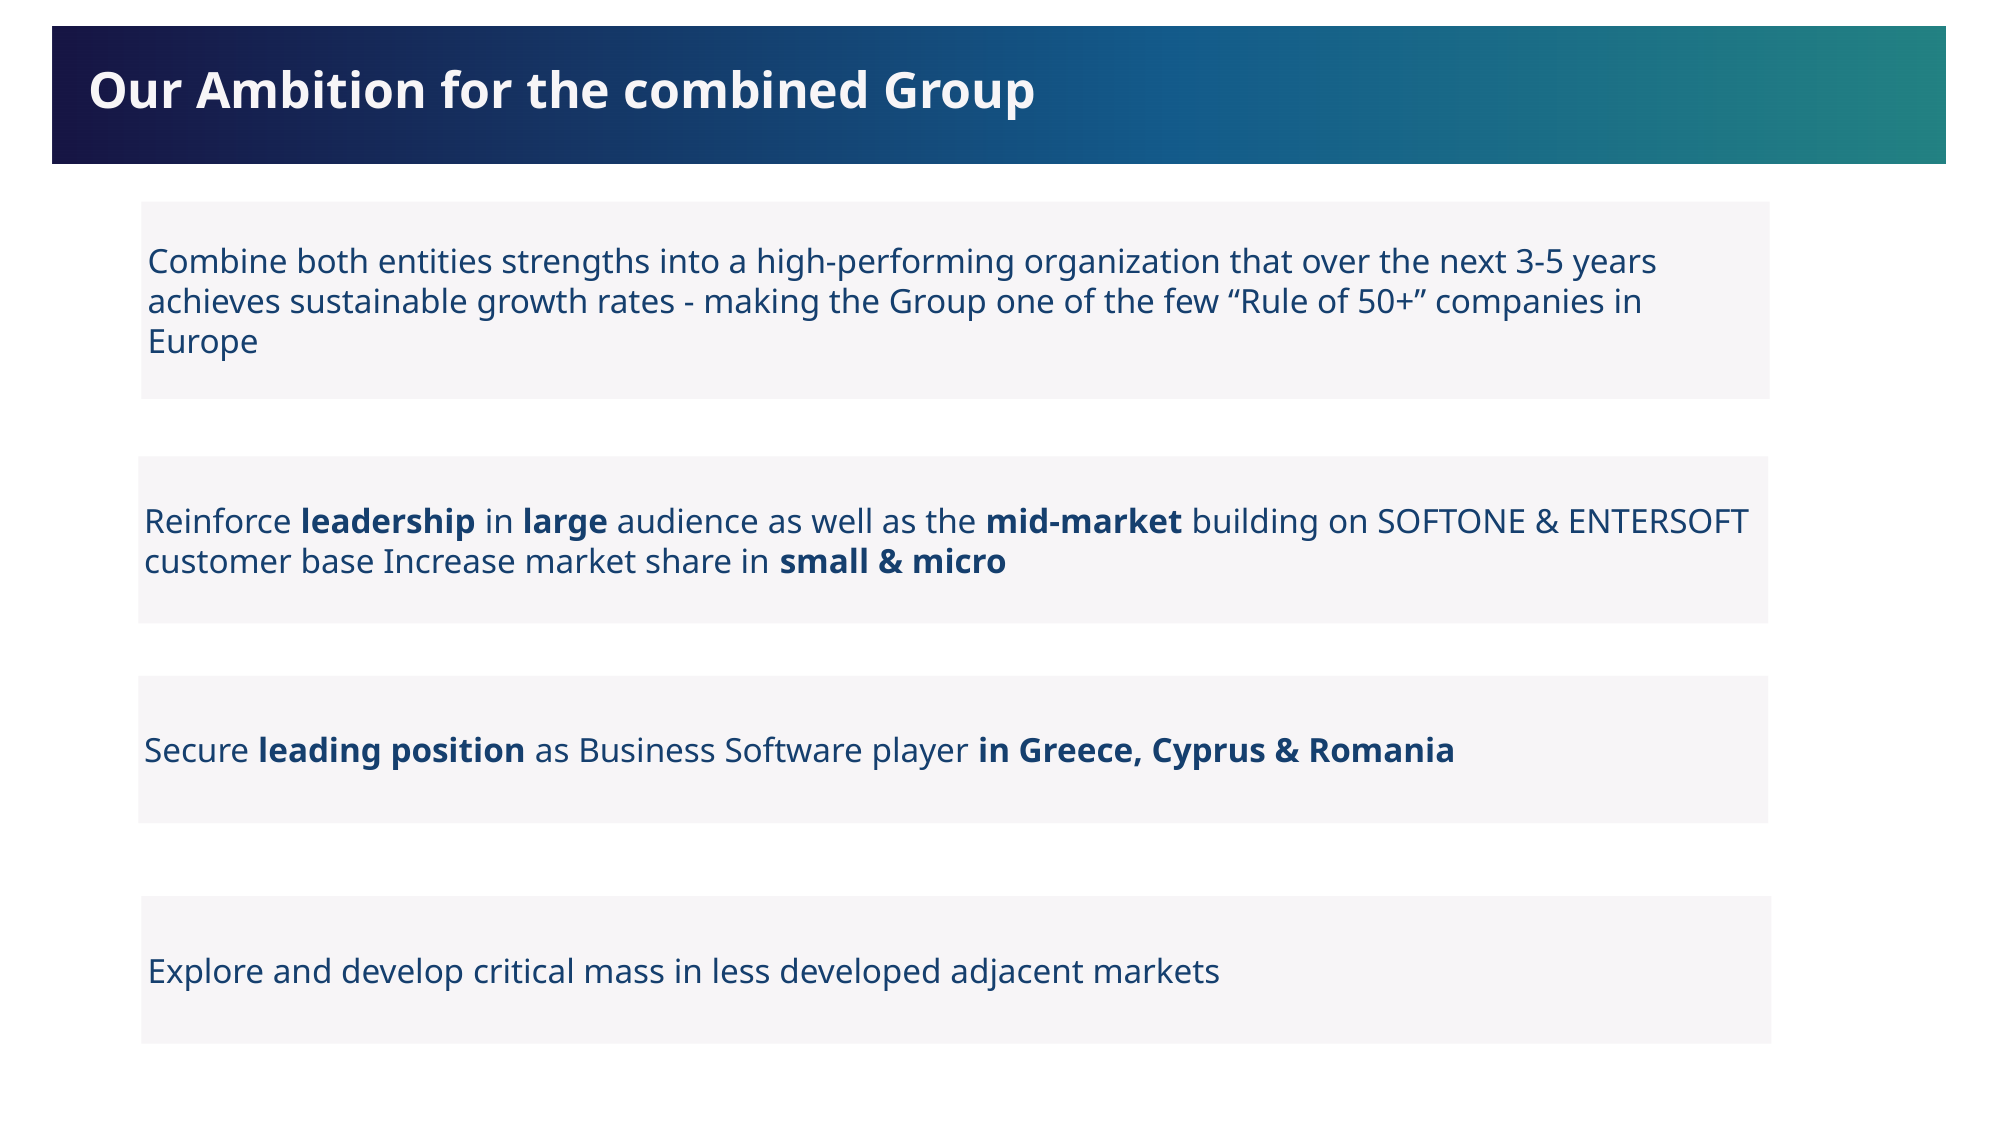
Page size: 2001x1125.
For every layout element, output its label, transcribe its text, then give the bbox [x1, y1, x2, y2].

text_box Combine both entities strengths into a high-performing organization that over the next 3-5 years achieves sustainable growth rates - making the Group one of the few “Rule of 50+” companies in Europe [139, 200, 1772, 401]
picture [51, 25, 1946, 164]
text_box Reinforce leadership in large audience as well as the mid-market building on SOFTONE & ENTERSOFT customer base Increase market share in small & micro [136, 454, 1770, 626]
text_box Explore and develop critical mass in less developed adjacent markets [139, 894, 1773, 1046]
text_box Secure leading position as Business Software player in Greece, Cyprus & Romania [136, 674, 1770, 825]
